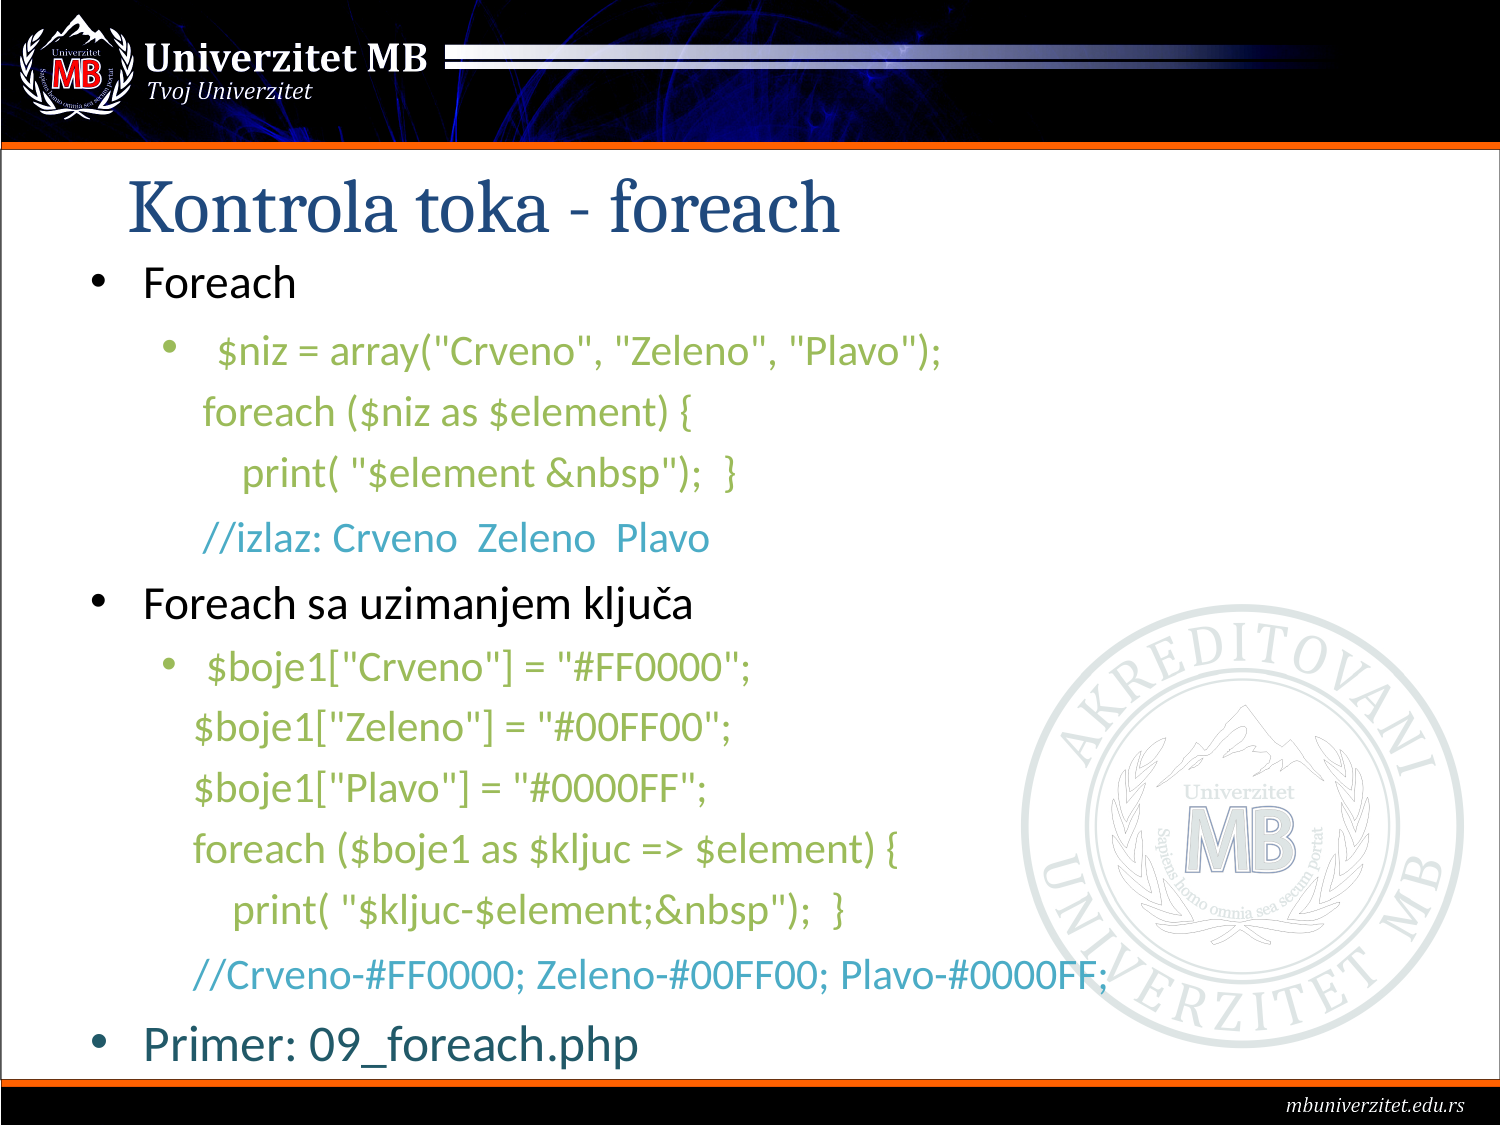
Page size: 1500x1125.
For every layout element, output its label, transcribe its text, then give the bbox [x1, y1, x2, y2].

picture [0, 0, 1500, 1125]
list Foreach $niz = array("Crveno", "Zeleno", "Plavo"); foreach ($niz as $element) { print( "$element &nbsp"); } //izlaz: Crveno Zeleno Plavo Foreach sa uzimanjem ključa $boje1["Crveno"] = "#FF0000"; $boje1["Zeleno"] = "#00FF00"; $boje1["Plavo"] = "#0000FF"; foreach ($boje1 as $kljuc => $element) { print( "$kljuc-$element;&nbsp"); } //Crveno-#FF0000; Zeleno-#00FF00; Plavo-#0000FF; Primer: 09_foreach.php [75, 243, 1325, 1083]
text_box Kontrola toka - foreach [112, 148, 1388, 256]
